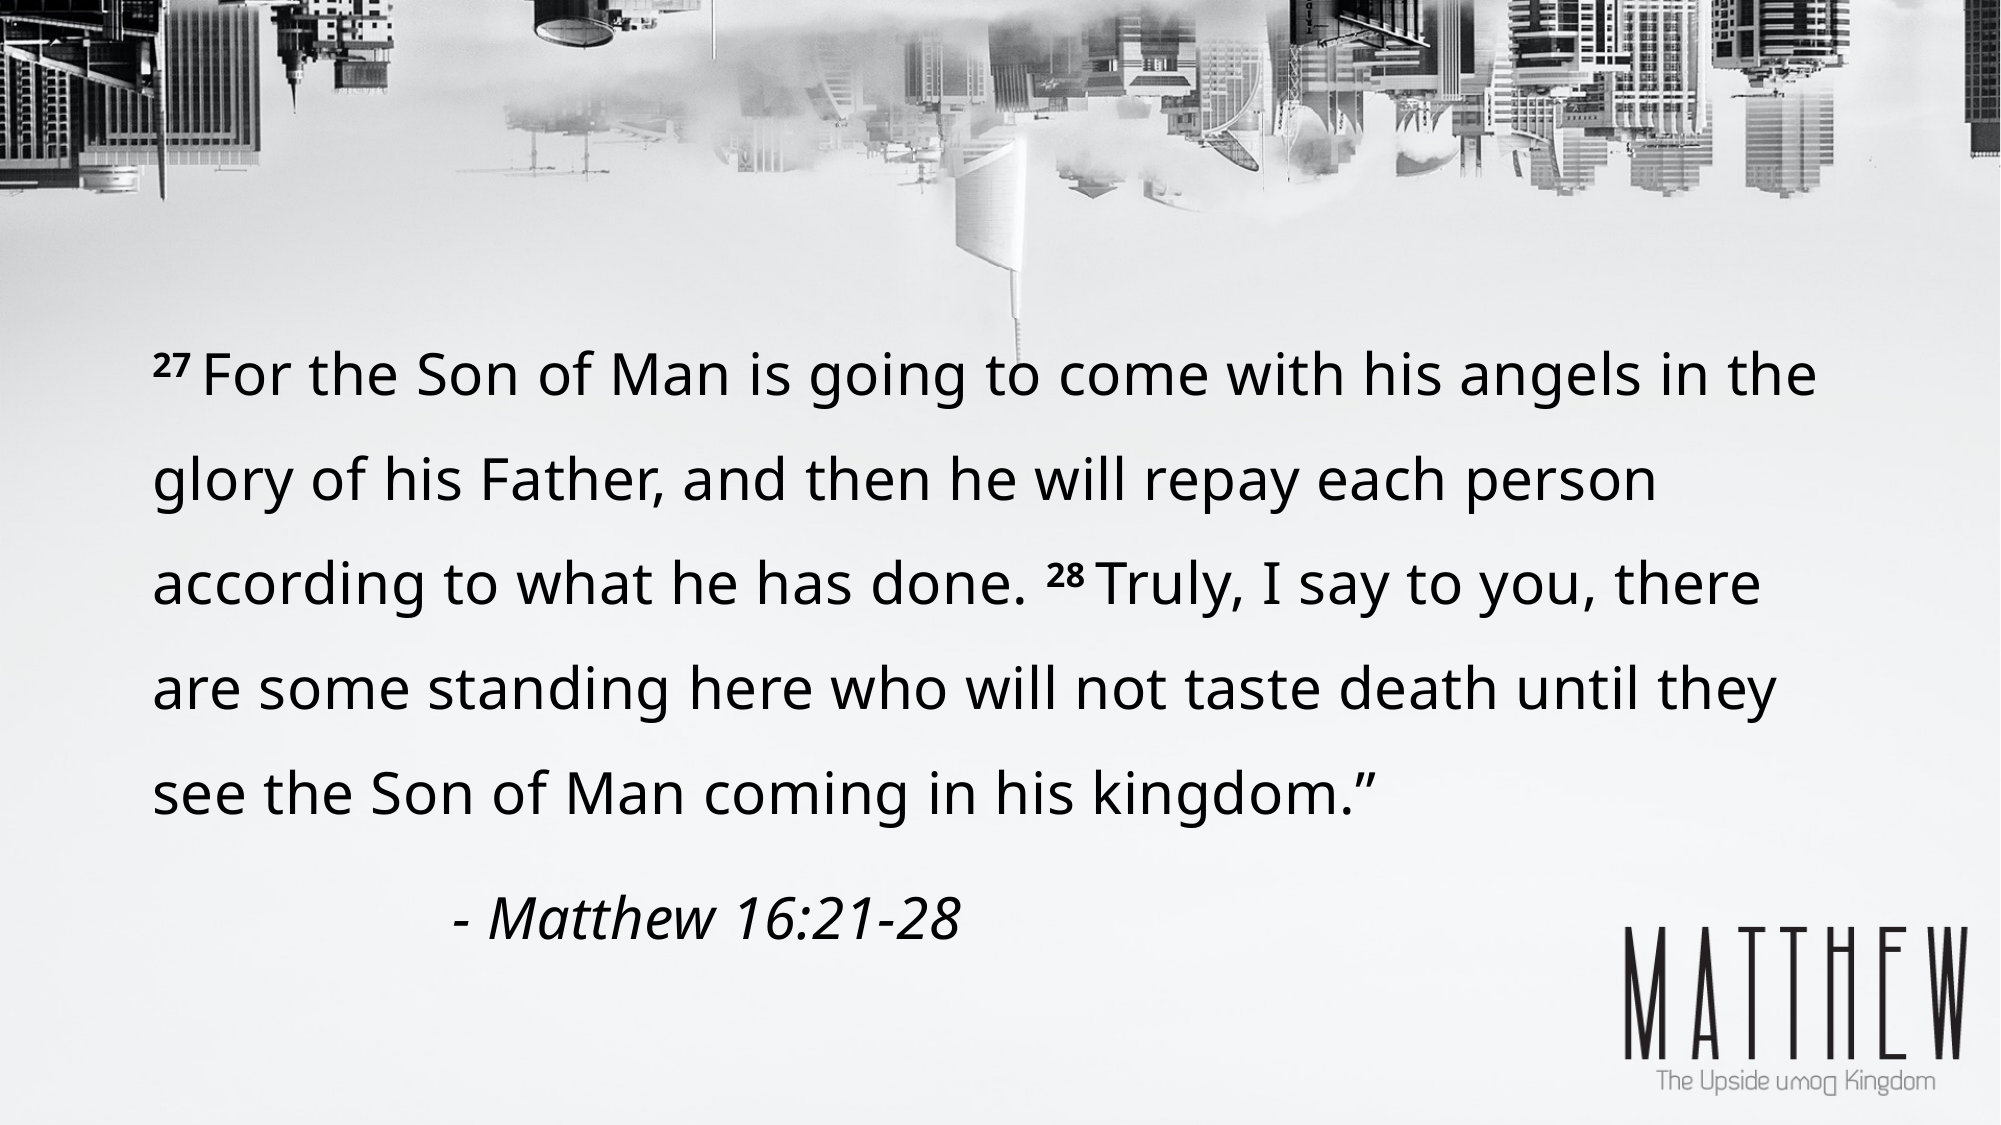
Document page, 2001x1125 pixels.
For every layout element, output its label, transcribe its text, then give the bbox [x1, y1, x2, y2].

picture [0, 0, 2001, 1125]
list 27 For the Son of Man is going to come with his angels in the glory of his Father, and then he will repay each person according to what he has done. 28 Truly, I say to you, there are some standing here who will not taste death until they see the Son of Man coming in his kingdom.” - Matthew 16:21-28 [137, 294, 1863, 1080]
